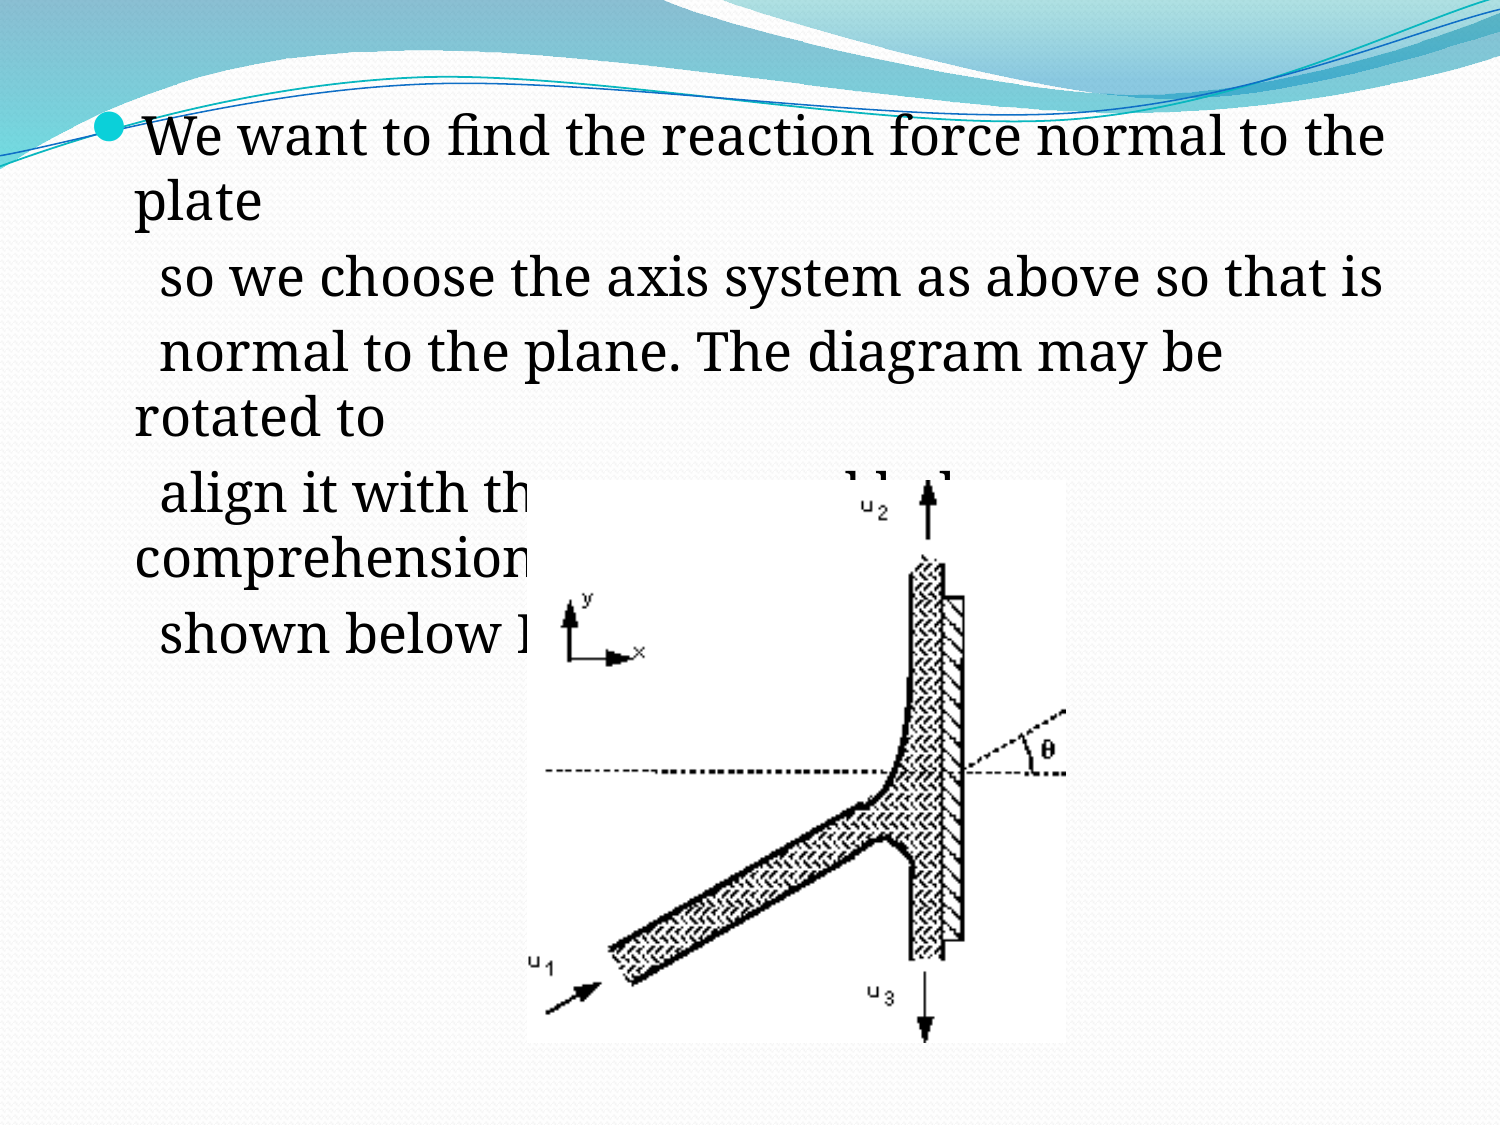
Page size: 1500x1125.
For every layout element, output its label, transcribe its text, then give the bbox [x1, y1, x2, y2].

picture [527, 480, 1066, 1043]
list We want to find the reaction force normal to the plate so we choose the axis system as above so that is normal to the plane. The diagram may be rotated to align it with these axes and help comprehension, as shown below Rotated [75, 93, 1425, 1038]
